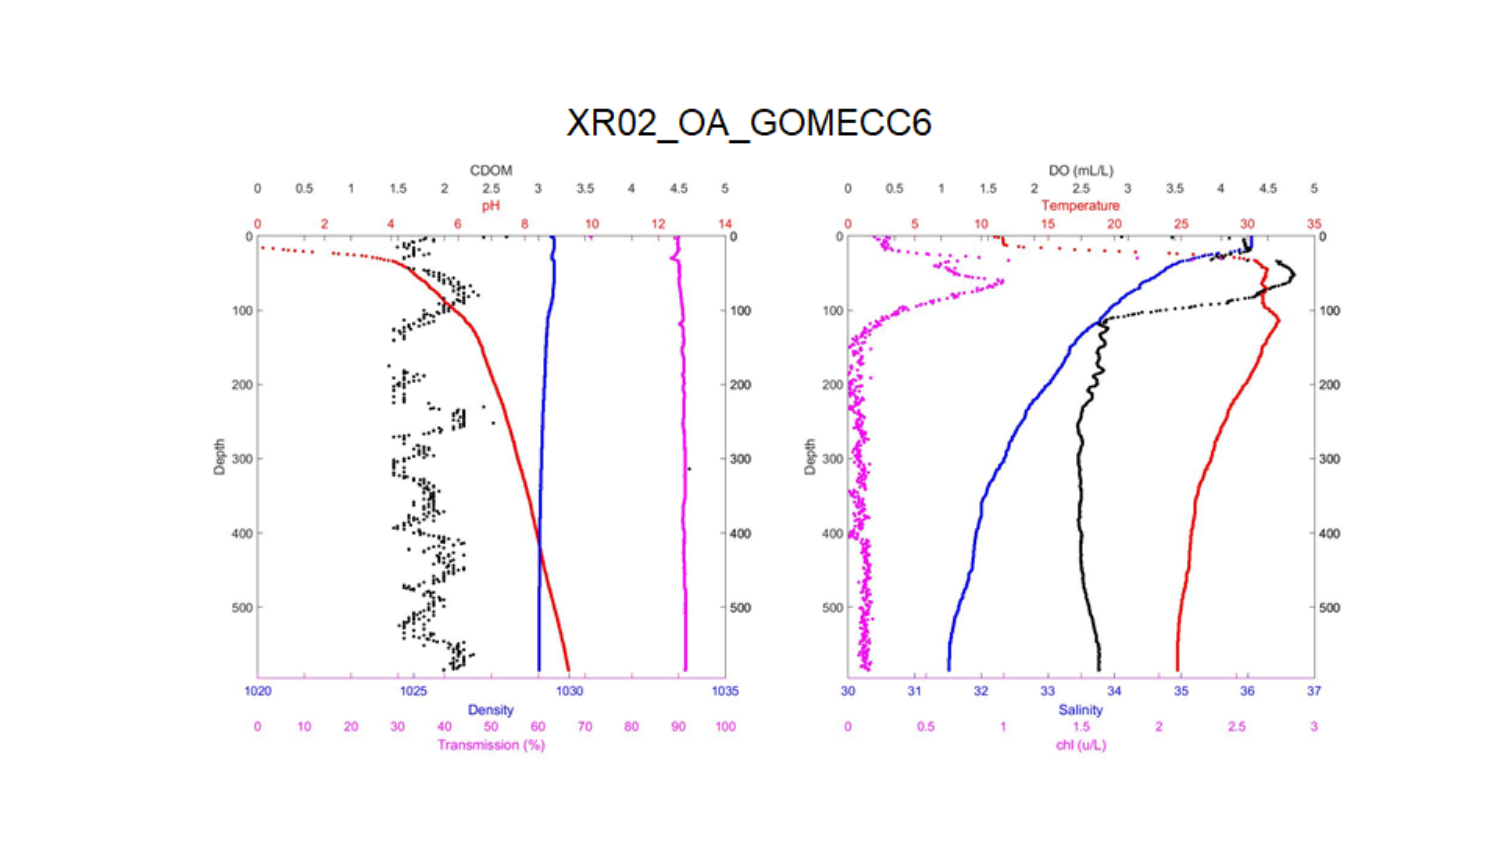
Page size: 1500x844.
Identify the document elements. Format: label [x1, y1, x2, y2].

picture [124, 70, 1376, 774]
